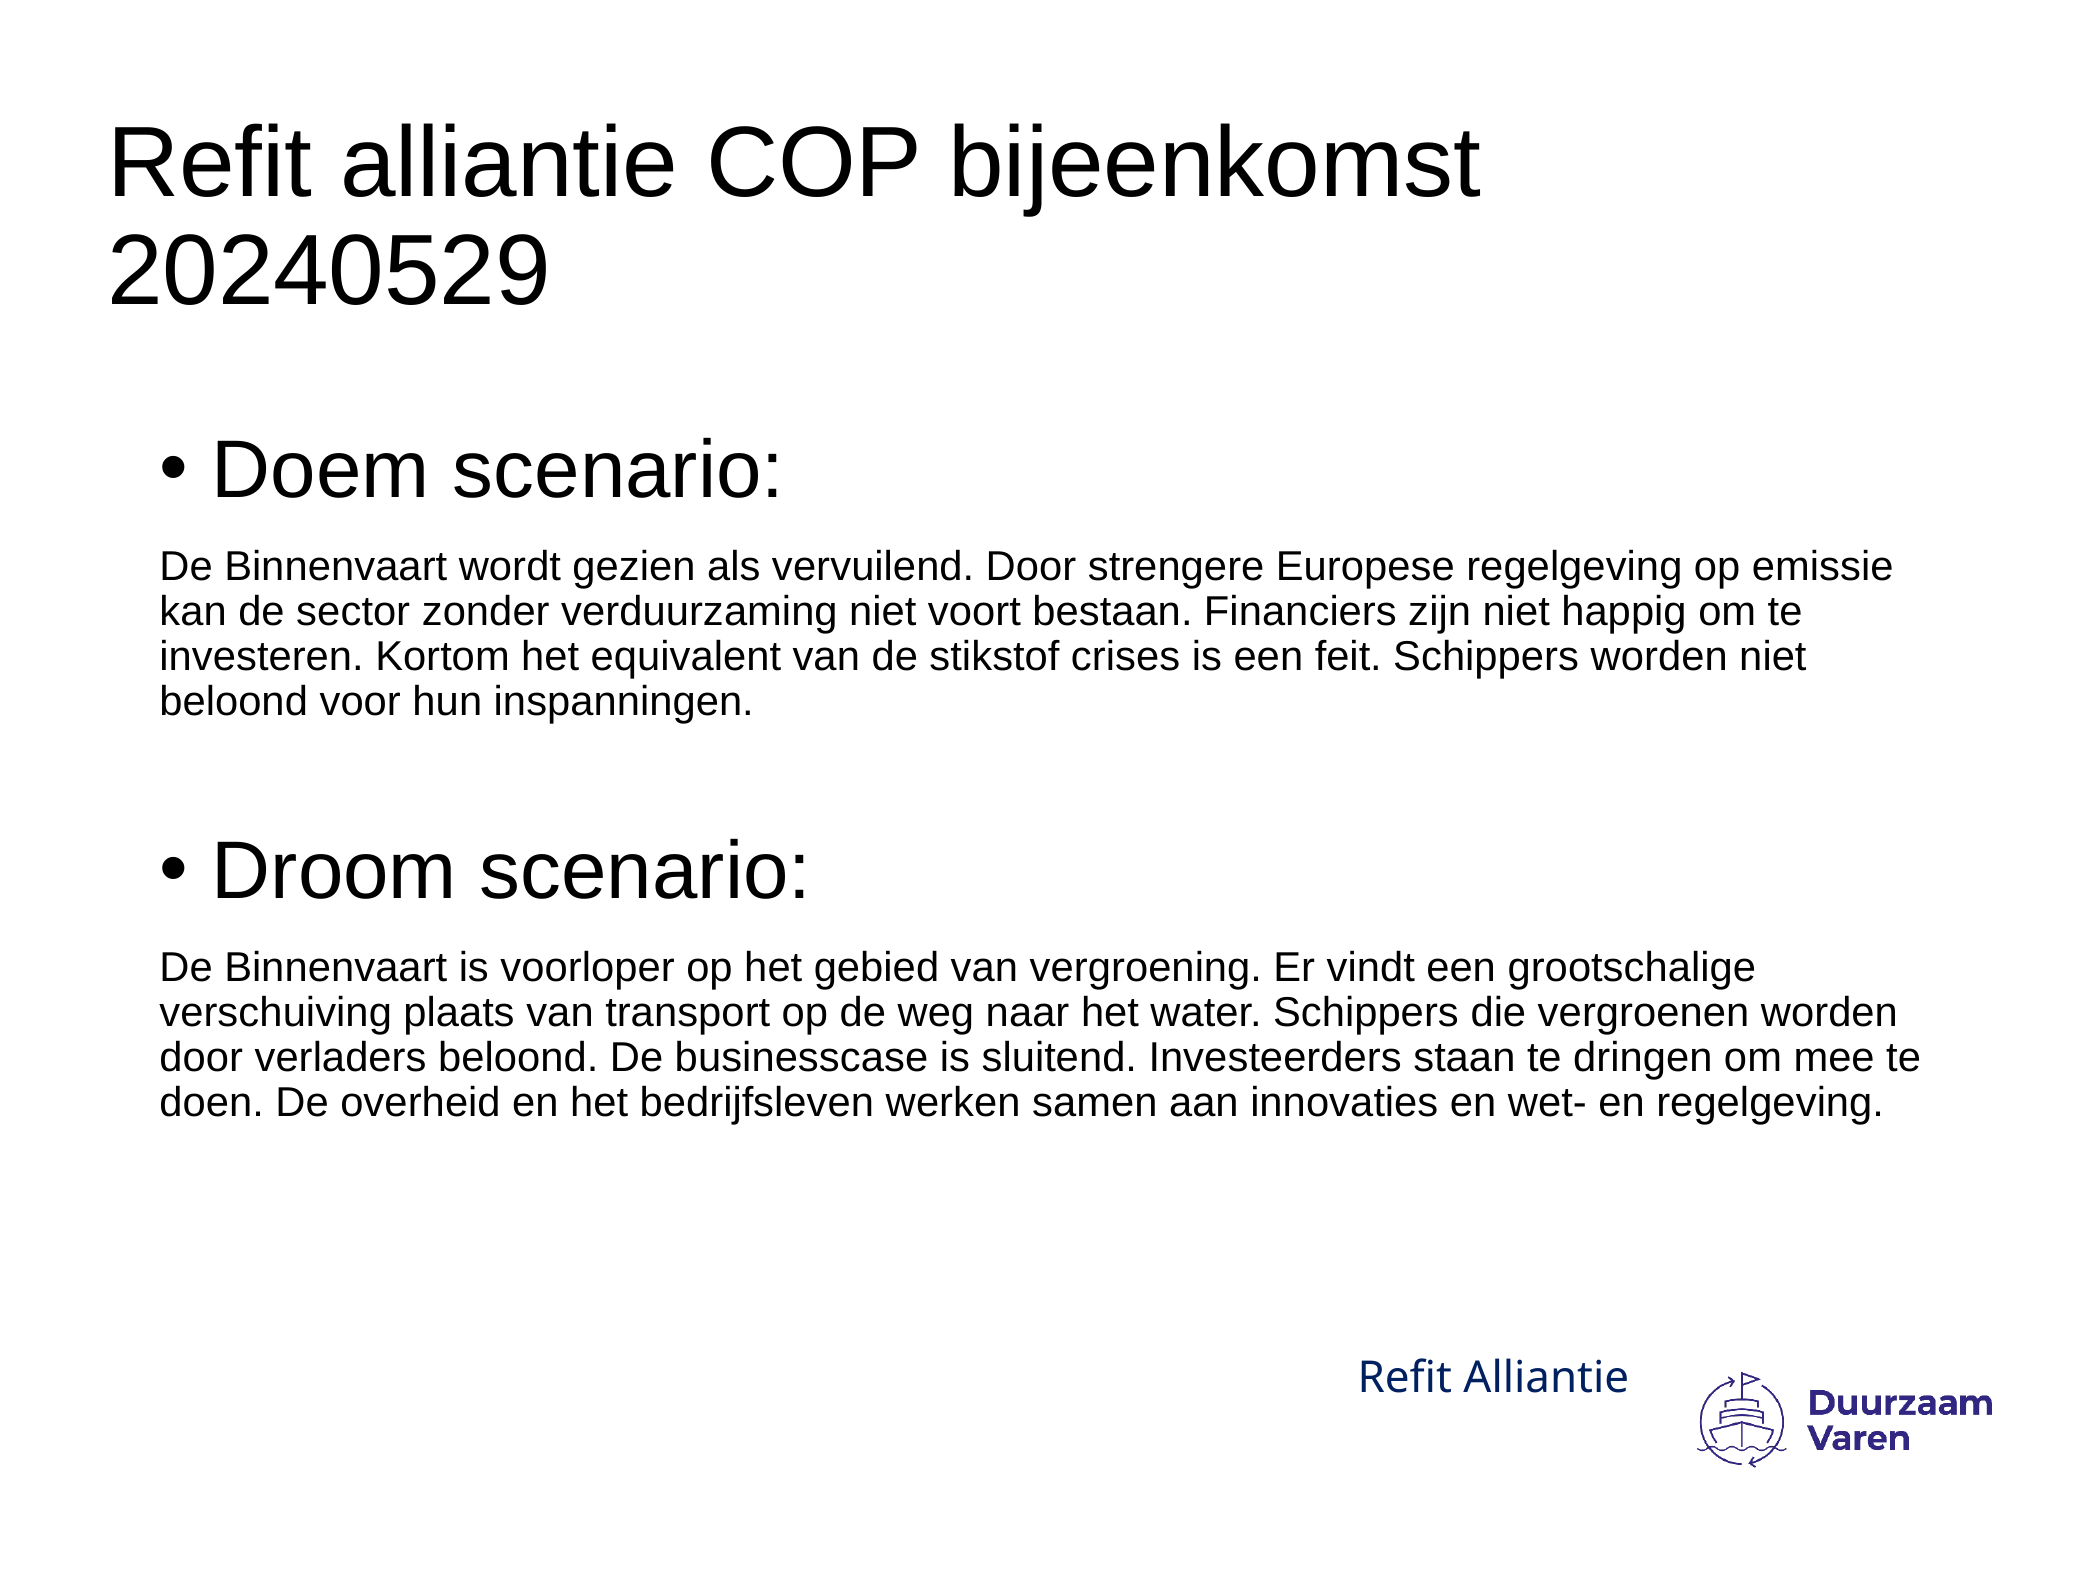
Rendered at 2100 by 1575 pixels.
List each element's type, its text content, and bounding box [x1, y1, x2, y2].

picture [1695, 1371, 1992, 1468]
list Doem scenario: De Binnenvaart wordt gezien als vervuilend. Door strengere Europese regelgeving op emissie kan de sector zonder verduurzaming niet voort bestaan. Financiers zijn niet happig om te investeren. Kortom het equivalent van de stikstof crises is een feit. Schippers worden niet beloond voor hun inspanningen. Droom scenario: De Binnenvaart is voorloper op het gebied van vergroening. Er vindt een grootschalige verschuiving plaats van transport op de weg naar het water. Schippers die vergroenen worden door verladers beloond. De businesscase is sluitend. Investeerders staan te dringen om mee te doen. De overheid en het bedrijfsleven werken samen aan innovaties en wet- en regelgeving. [144, 419, 1956, 1419]
text_box Refit Alliantie [1342, 1341, 1776, 1410]
title Refit alliantie COP bijeenkomst 20240529 [92, 66, 1992, 371]
